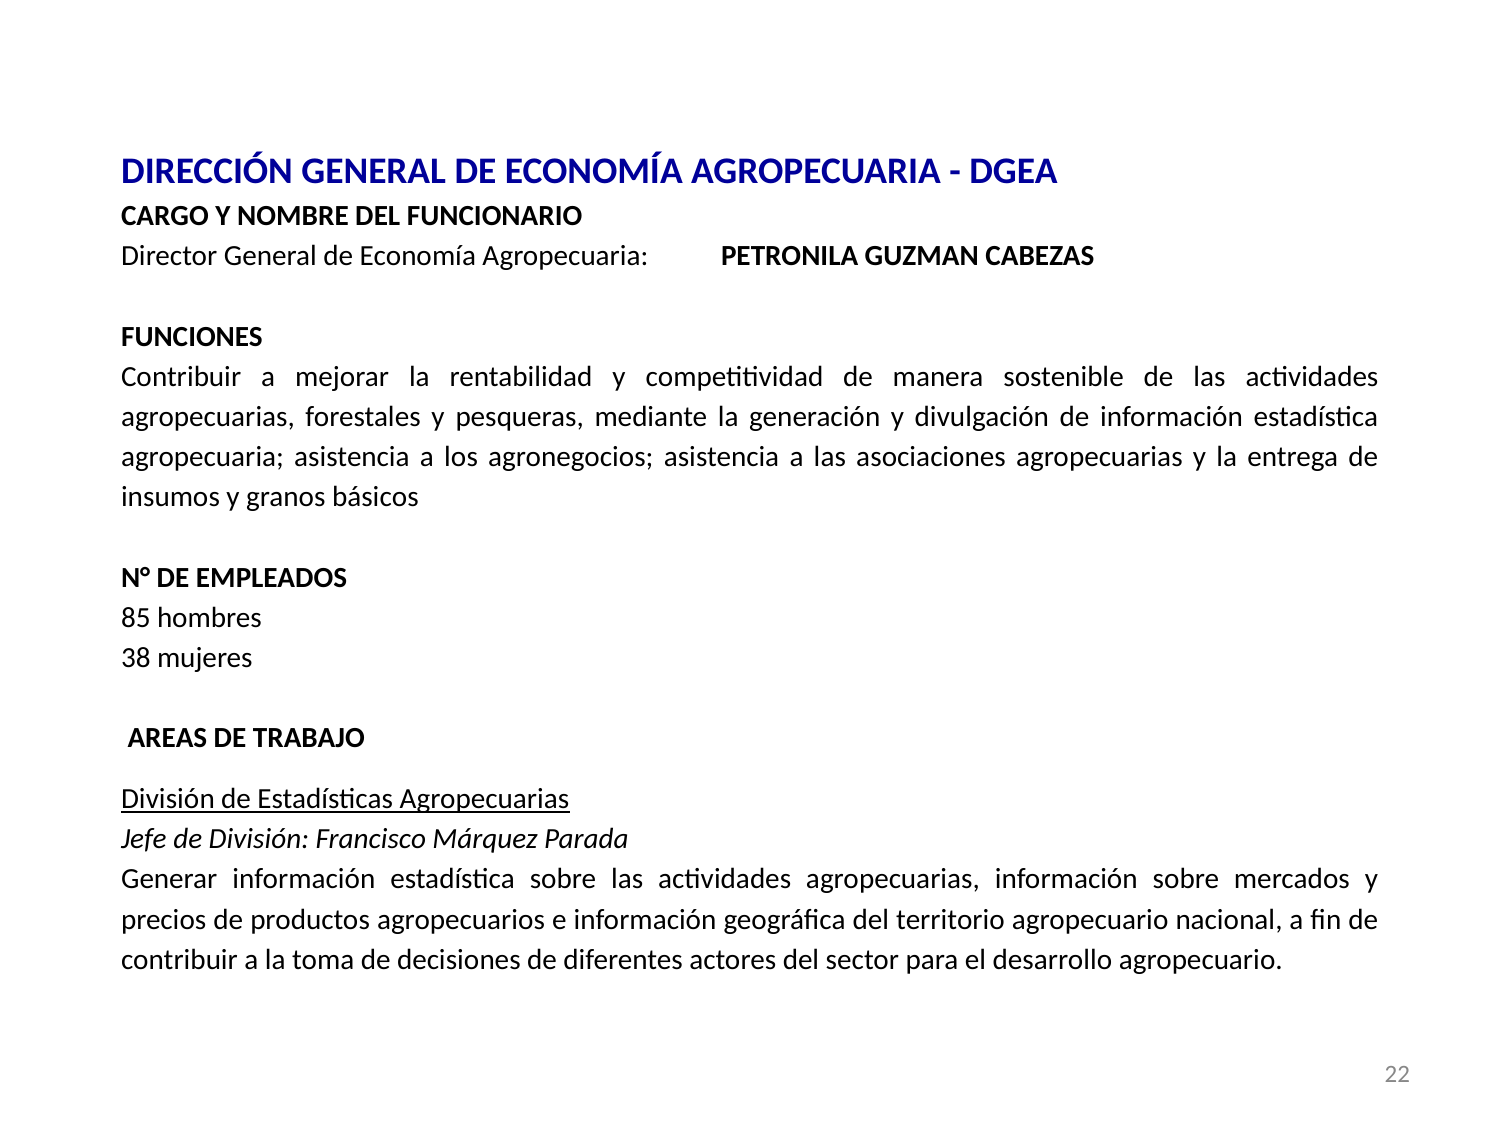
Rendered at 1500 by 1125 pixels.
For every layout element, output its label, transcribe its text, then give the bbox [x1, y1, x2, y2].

slide_number 22 [1074, 1042, 1425, 1103]
text_box DIRECCIÓN GENERAL DE ECONOMÍA AGROPECUARIA - DGEA CARGO Y NOMBRE DEL FUNCIONARIO Director General de Economía Agropecuaria: PETRONILA GUZMAN CABEZAS FUNCIONES Contribuir a mejorar la rentabilidad y competitividad de manera sostenible de las actividades agropecuarias, forestales y pesqueras, mediante la generación y divulgación de información estadística agropecuaria; asistencia a los agronegocios; asistencia a las asociaciones agropecuarias y la entrega de insumos y granos básicos N° DE EMPLEADOS 85 hombres 38 mujeres AREAS DE TRABAJO División de Estadísticas Agropecuarias Jefe de División: Francisco Márquez Parada Generar información estadística sobre las actividades agropecuarias, información sobre mercados y precios de productos agropecuarios e información geográfica del territorio agropecuario nacional, a fin de contribuir a la toma de decisiones de diferentes actores del sector para el desarrollo agropecuario. [106, 132, 1394, 983]
